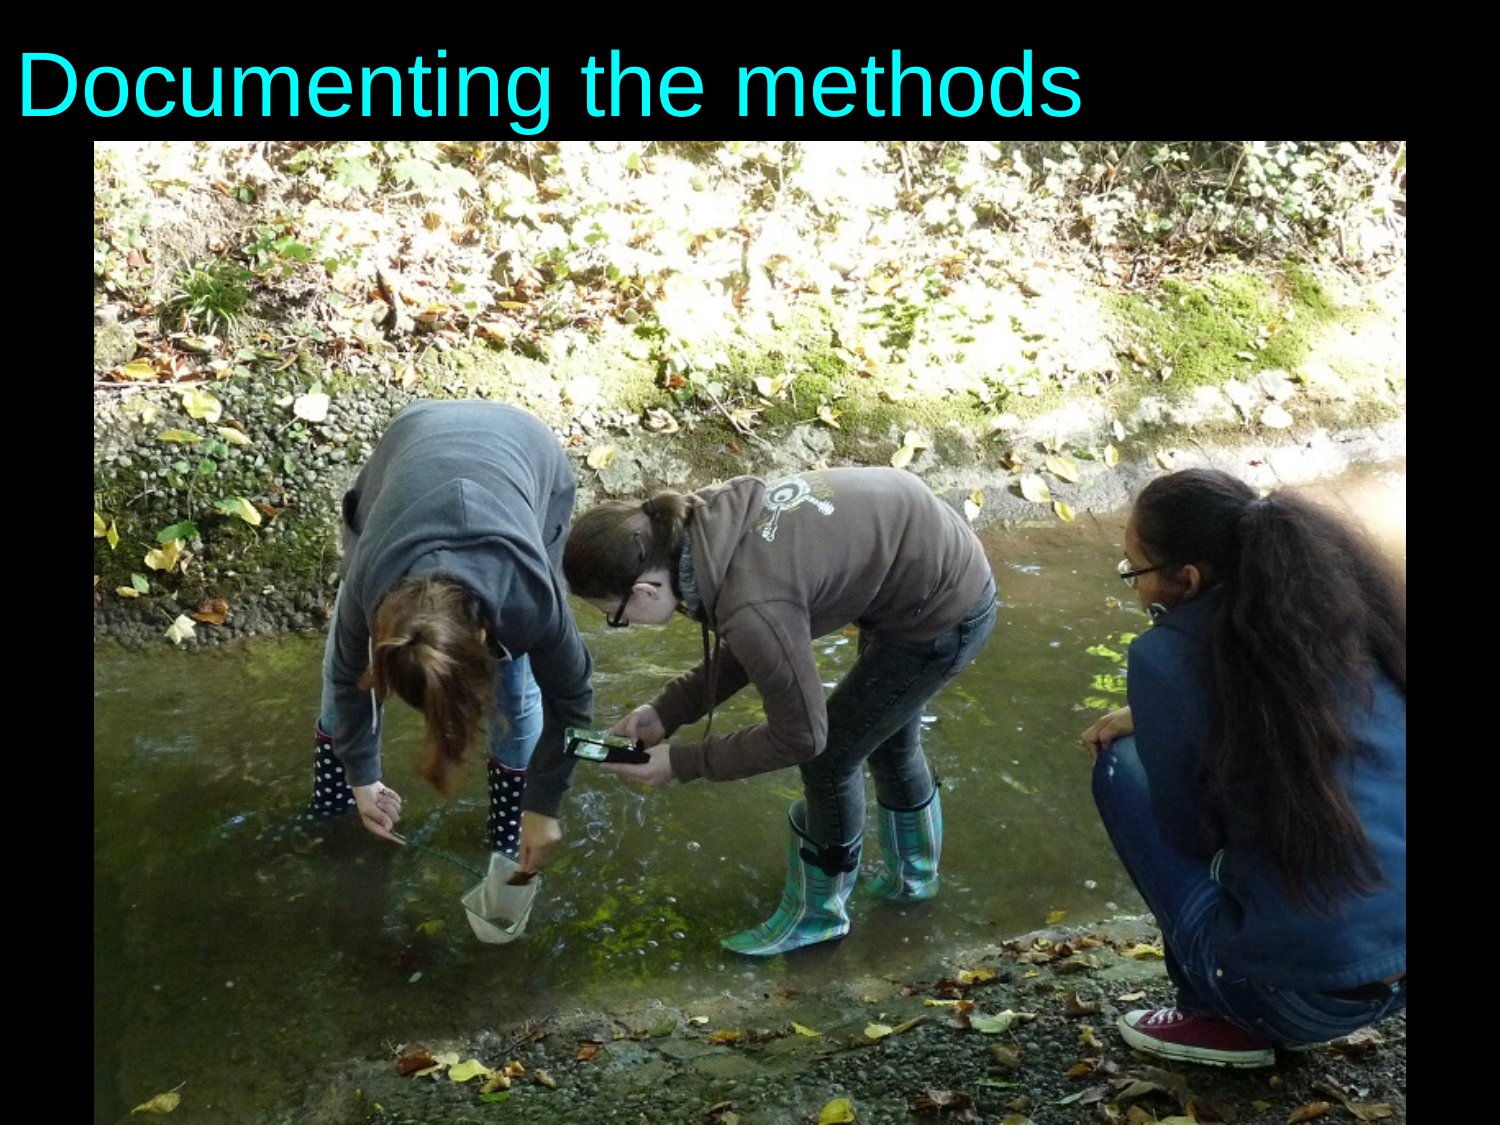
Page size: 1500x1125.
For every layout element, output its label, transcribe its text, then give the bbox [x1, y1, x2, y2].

title Documenting the methods [0, 45, 1500, 114]
picture [94, 141, 1406, 1125]
